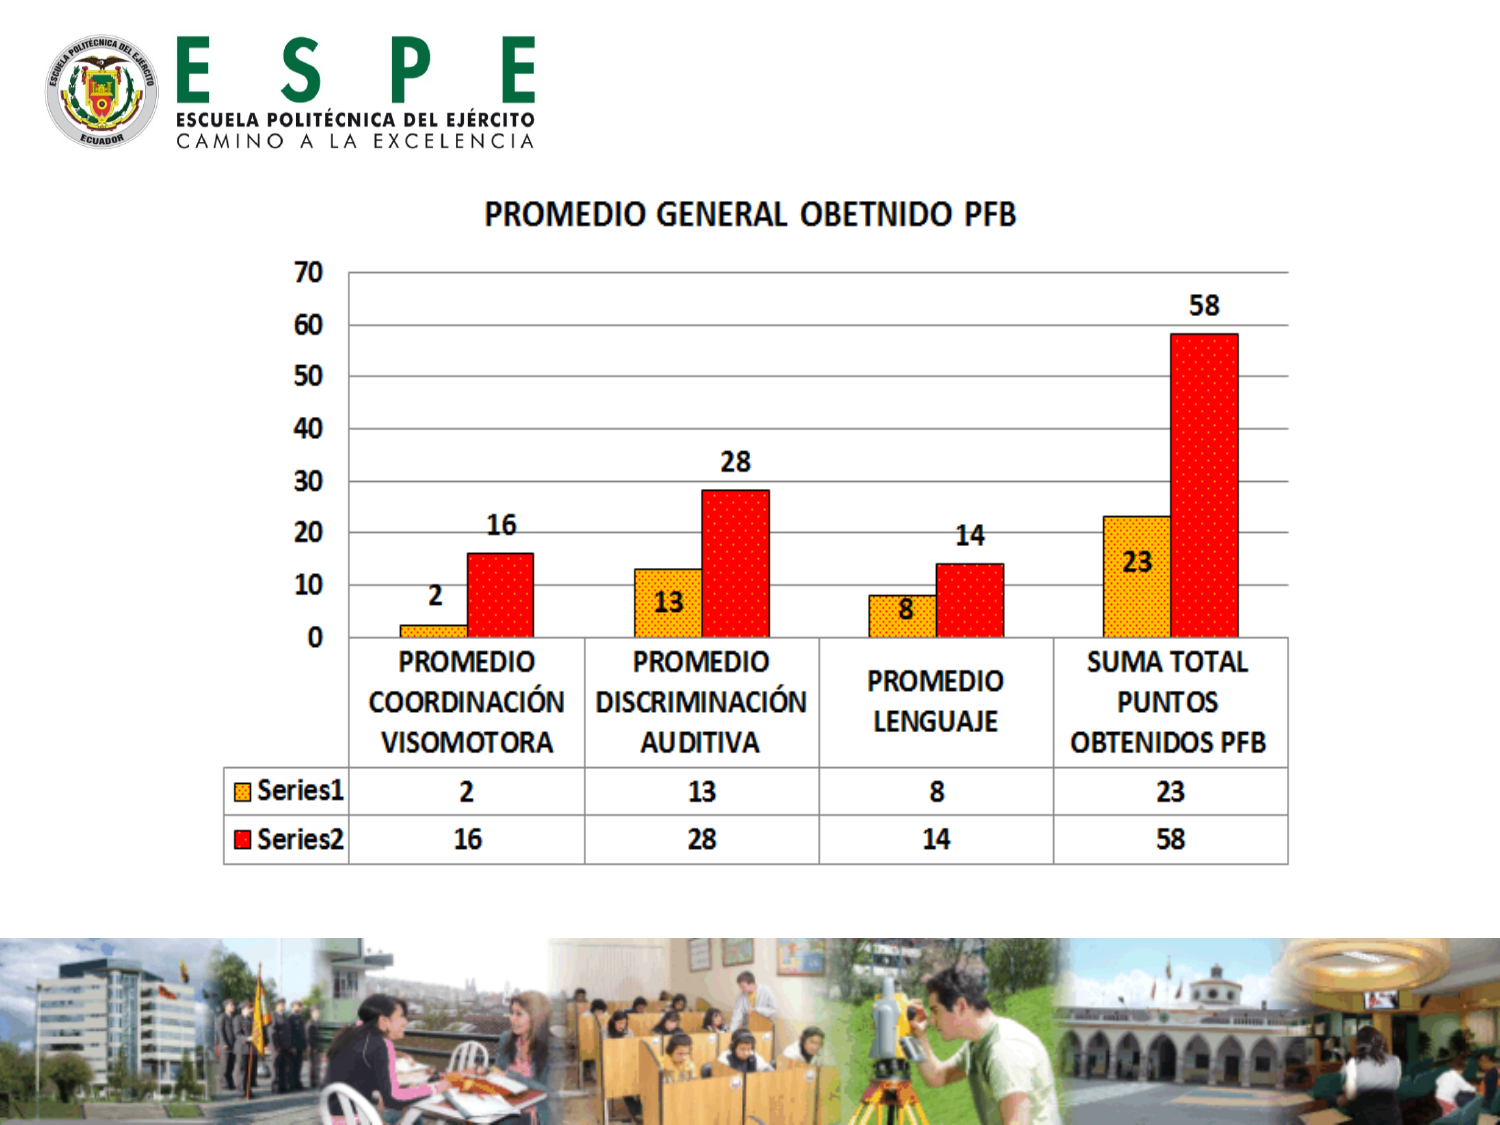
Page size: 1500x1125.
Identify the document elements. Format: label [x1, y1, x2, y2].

picture [17, 18, 562, 165]
picture [188, 172, 1312, 876]
picture [0, 938, 1500, 1125]
